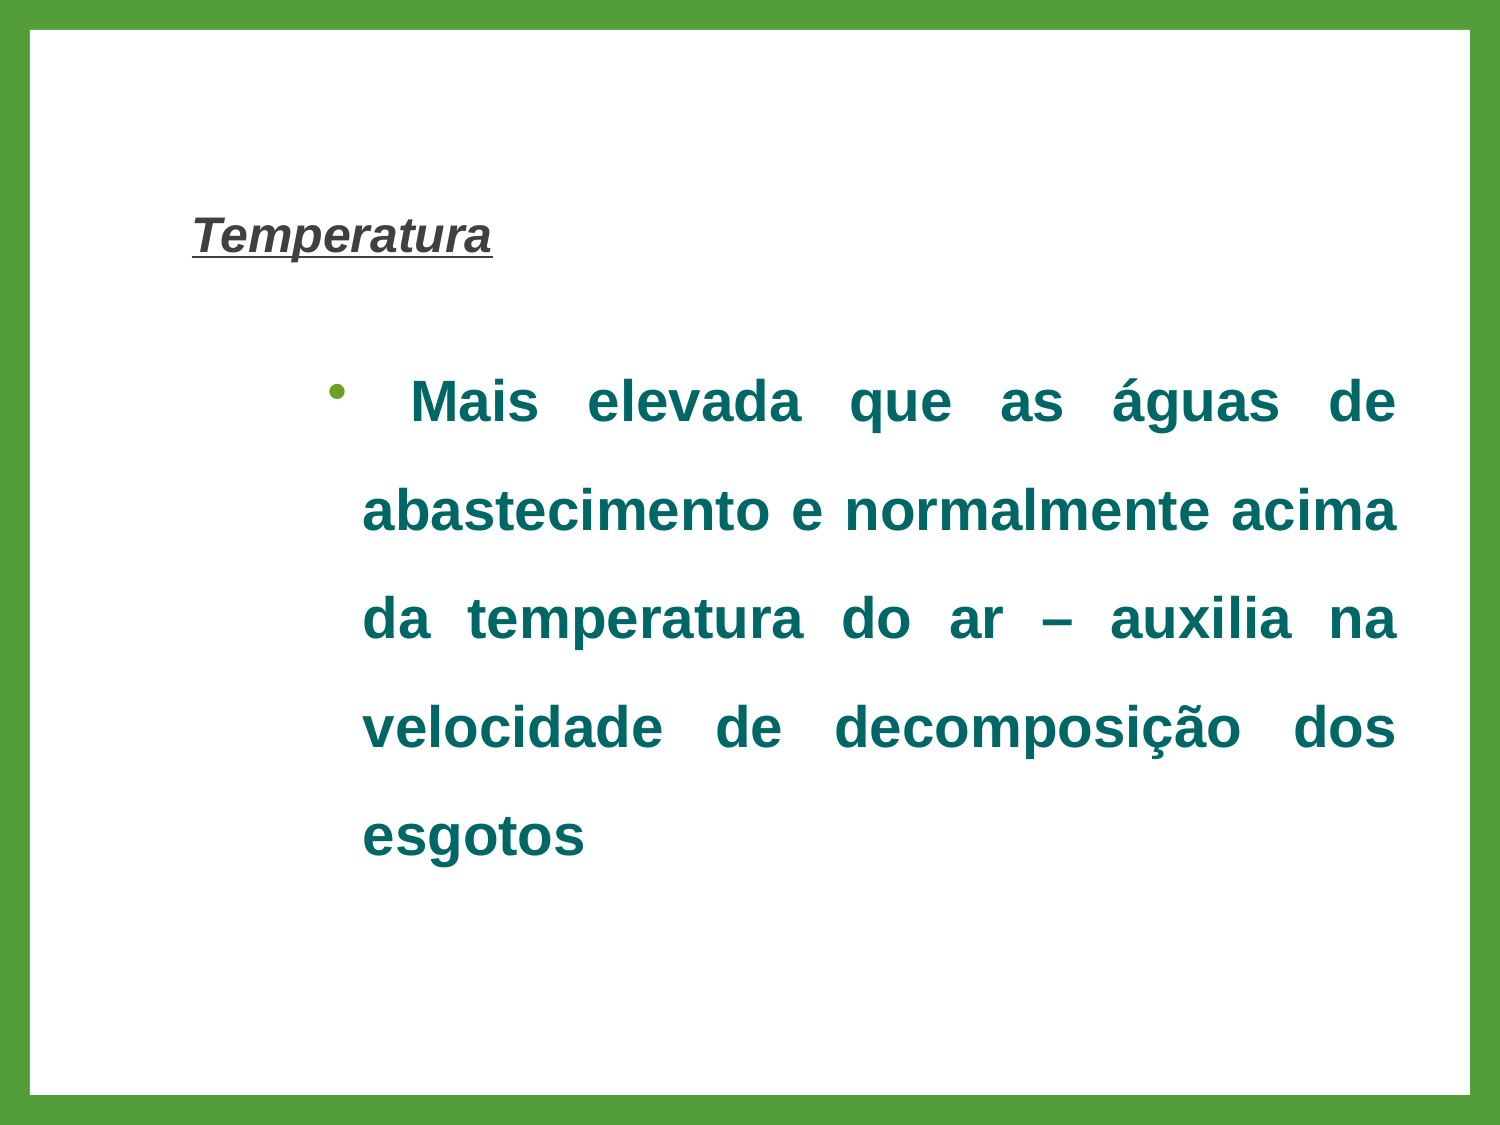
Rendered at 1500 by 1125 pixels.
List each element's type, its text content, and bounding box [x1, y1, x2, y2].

text_box Mais elevada que as águas de abastecimento e normalmente acima da temperatura do ar – auxilia na velocidade de decomposição dos esgotos [312, 317, 1413, 875]
text_box Temperatura [176, 162, 508, 271]
